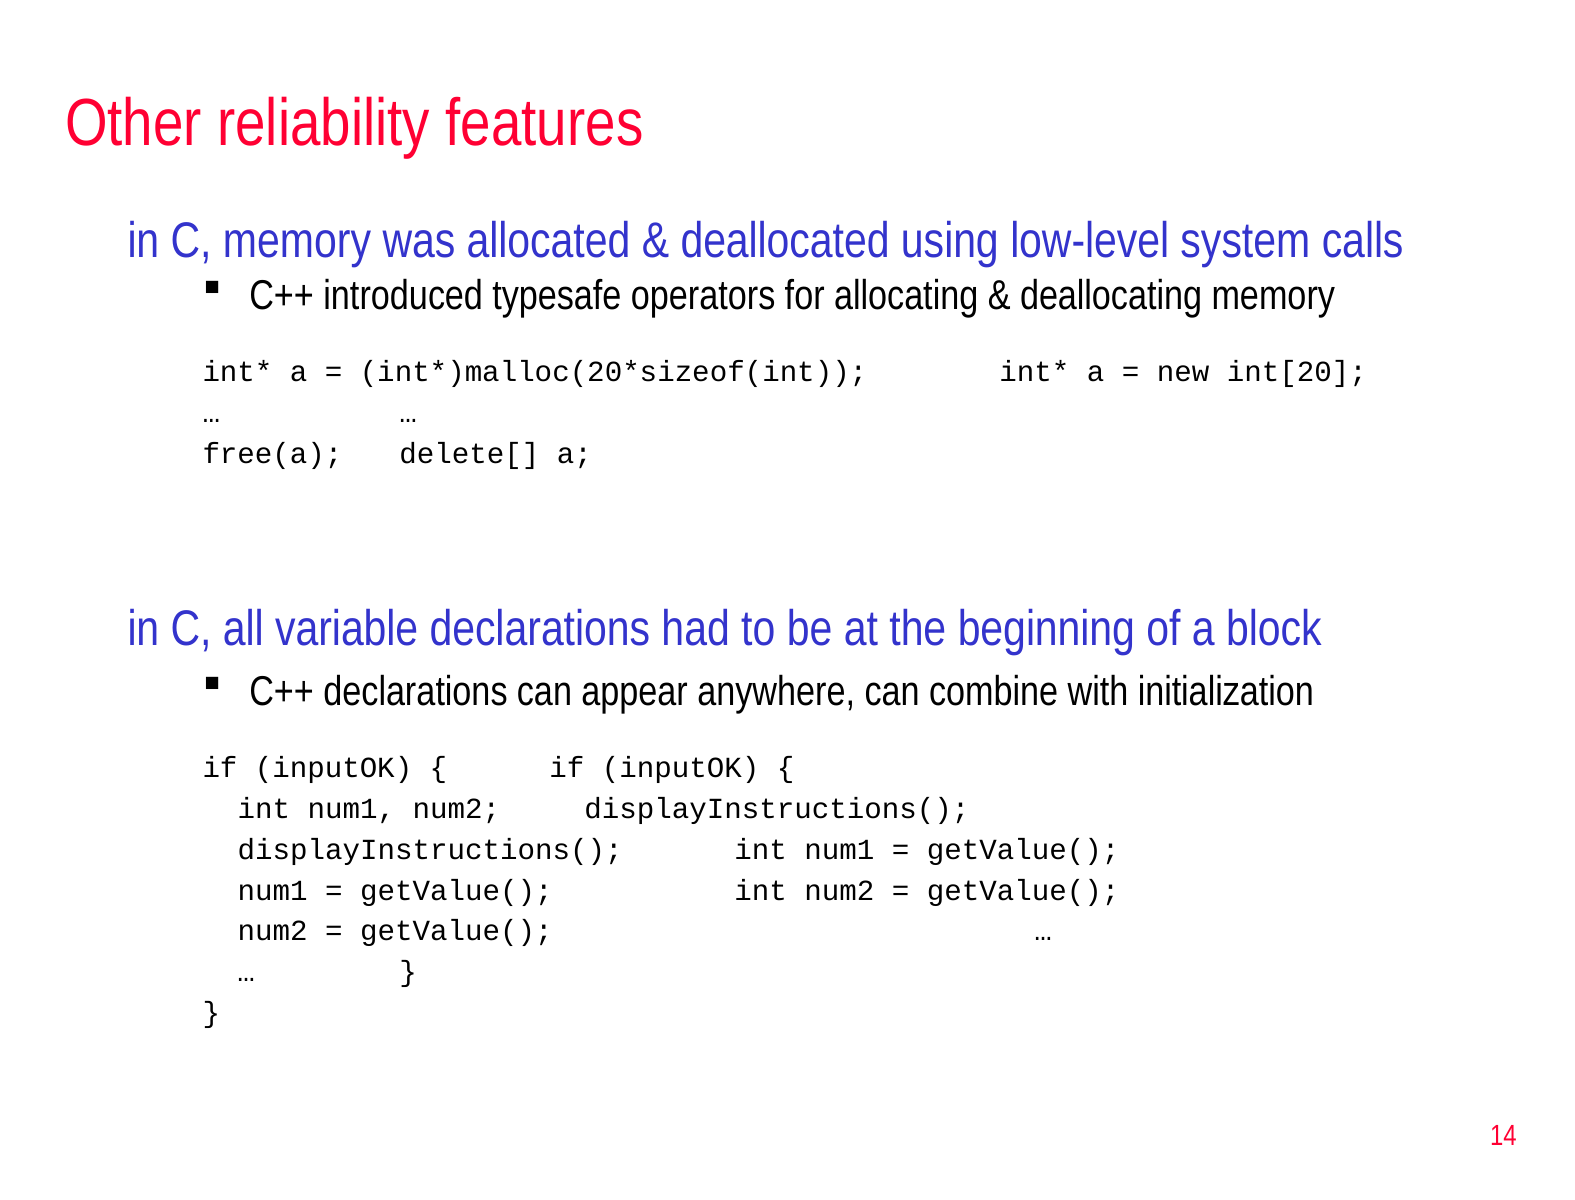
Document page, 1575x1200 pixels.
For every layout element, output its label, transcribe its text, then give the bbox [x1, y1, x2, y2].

text_box in C, all variable declarations had to be at the beginning of a block C++ declarations can appear anywhere, can combine with initialization if (inputOK) { if (inputOK) { int num1, num2; displayInstructions(); displayInstructions(); int num1 = getValue(); num1 = getValue(); int num2 = getValue(); num2 = getValue(); … … } } [112, 587, 1540, 1113]
text_box in C, memory was allocated & deallocated using low-level system calls C++ introduced typesafe operators for allocating & deallocating memory int* a = (int*)malloc(20*sizeof(int)); int* a = new int[20]; … … free(a); delete[] a; [112, 199, 1540, 563]
slide_number 14 [1203, 1113, 1532, 1174]
title Other reliability features [50, 62, 1538, 175]
